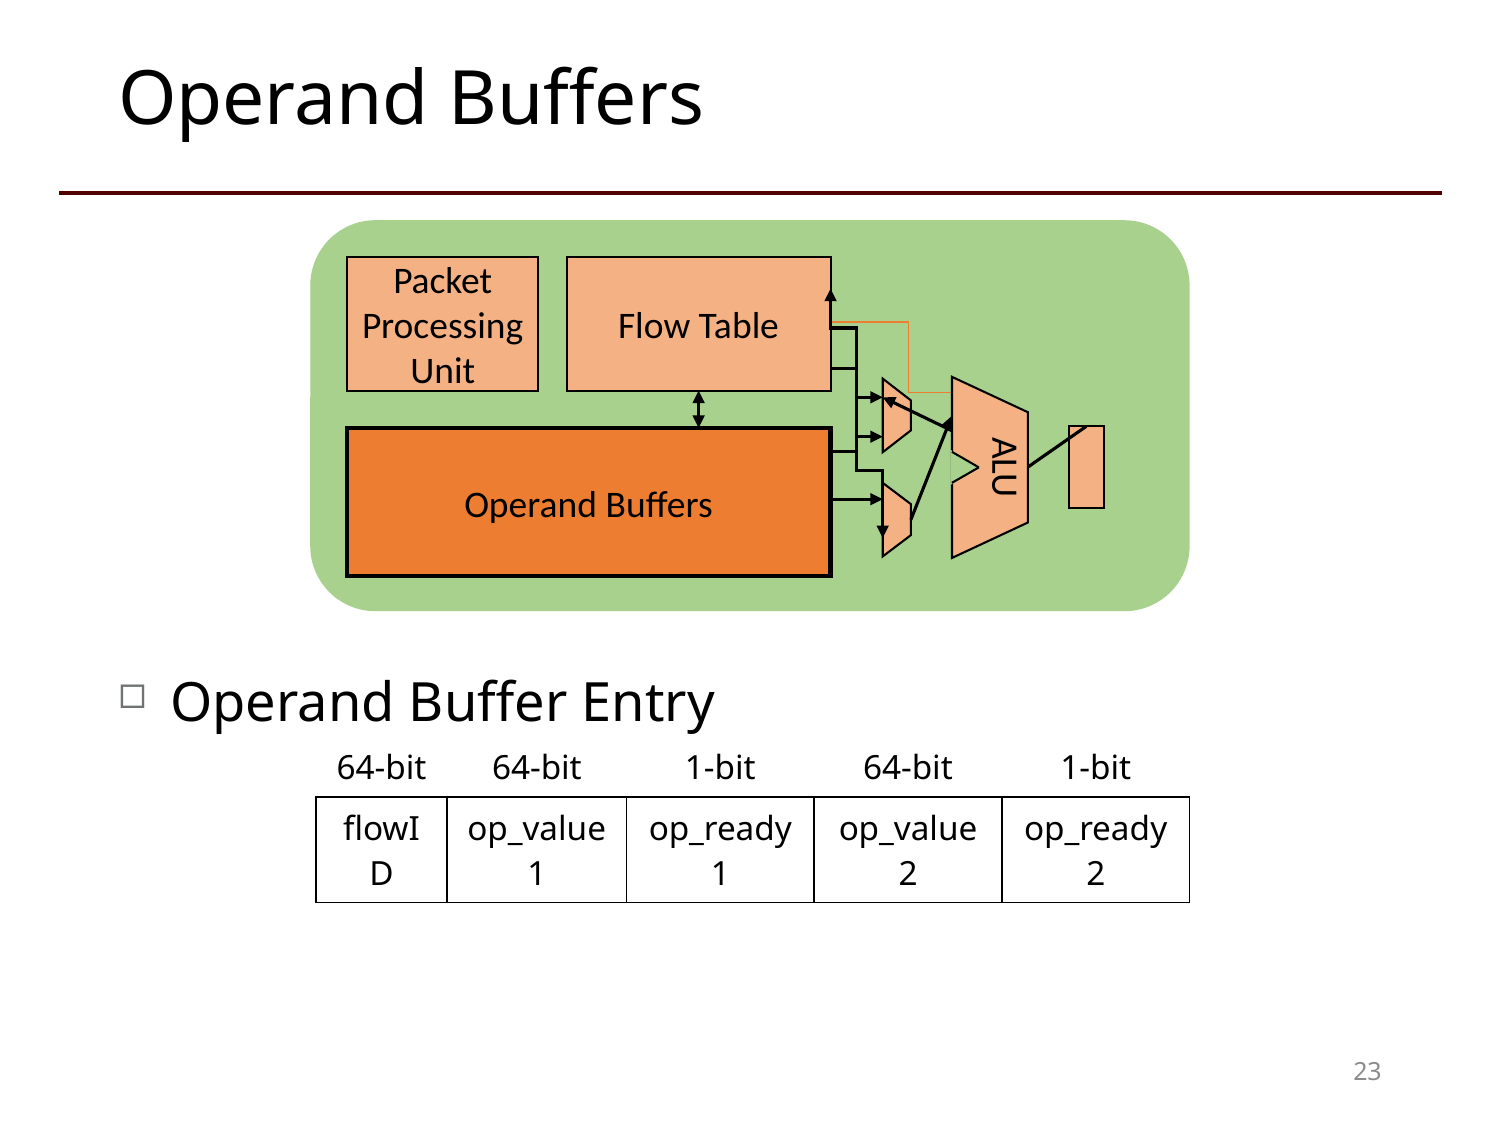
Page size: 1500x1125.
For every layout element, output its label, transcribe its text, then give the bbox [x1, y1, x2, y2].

table_header 1-bit [1002, 737, 1190, 796]
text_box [310, 220, 1190, 612]
table_cell flowID [317, 798, 446, 902]
table_cell op_ready1 [627, 798, 813, 902]
table_header 1-bit [627, 737, 814, 796]
table_cell op_value1 [448, 798, 626, 902]
table_cell op_value2 [815, 798, 1001, 902]
title Operand Buffers [103, 33, 1397, 168]
table_cell op_ready2 [1003, 798, 1189, 902]
slide_number 23 [1059, 1042, 1397, 1103]
list Operand Buffer Entry [103, 664, 1397, 1016]
table_header 64-bit [447, 737, 627, 796]
table_header 64-bit [316, 737, 447, 796]
table_header 64-bit [814, 737, 1002, 796]
